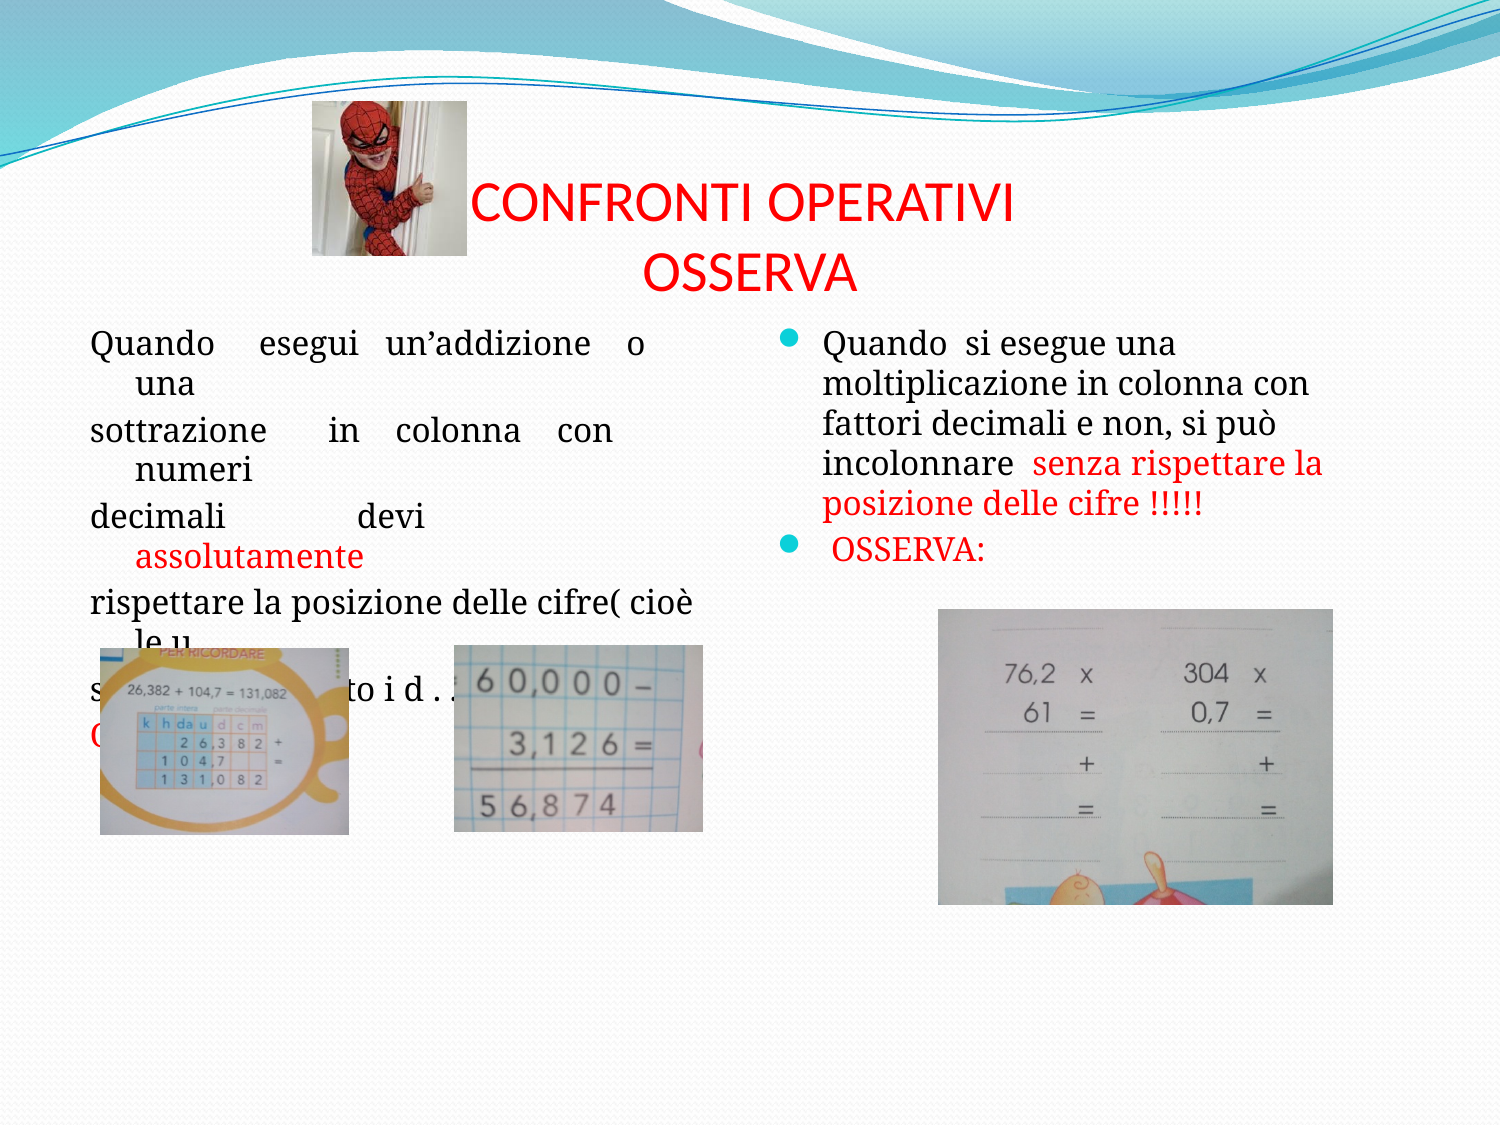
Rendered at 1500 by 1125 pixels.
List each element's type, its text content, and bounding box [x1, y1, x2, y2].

picture [100, 647, 349, 835]
list Quando si esegue una moltiplicazione in colonna con fattori decimali e non, si può incolonnare senza rispettare la posizione delle cifre !!!!! OSSERVA: [762, 314, 1425, 1043]
picture [454, 644, 703, 832]
picture [312, 101, 467, 256]
list Quando esegui un’addizione o una sottrazione in colonna con numeri decimali devi assolutamente rispettare la posizione delle cifre( cioè le u sotto le u, i d sotto i d . . . ). Osserva : [75, 314, 738, 1043]
picture [938, 609, 1333, 906]
title CONFRONTI OPERATIVI OSSERVA [75, 115, 1425, 303]
